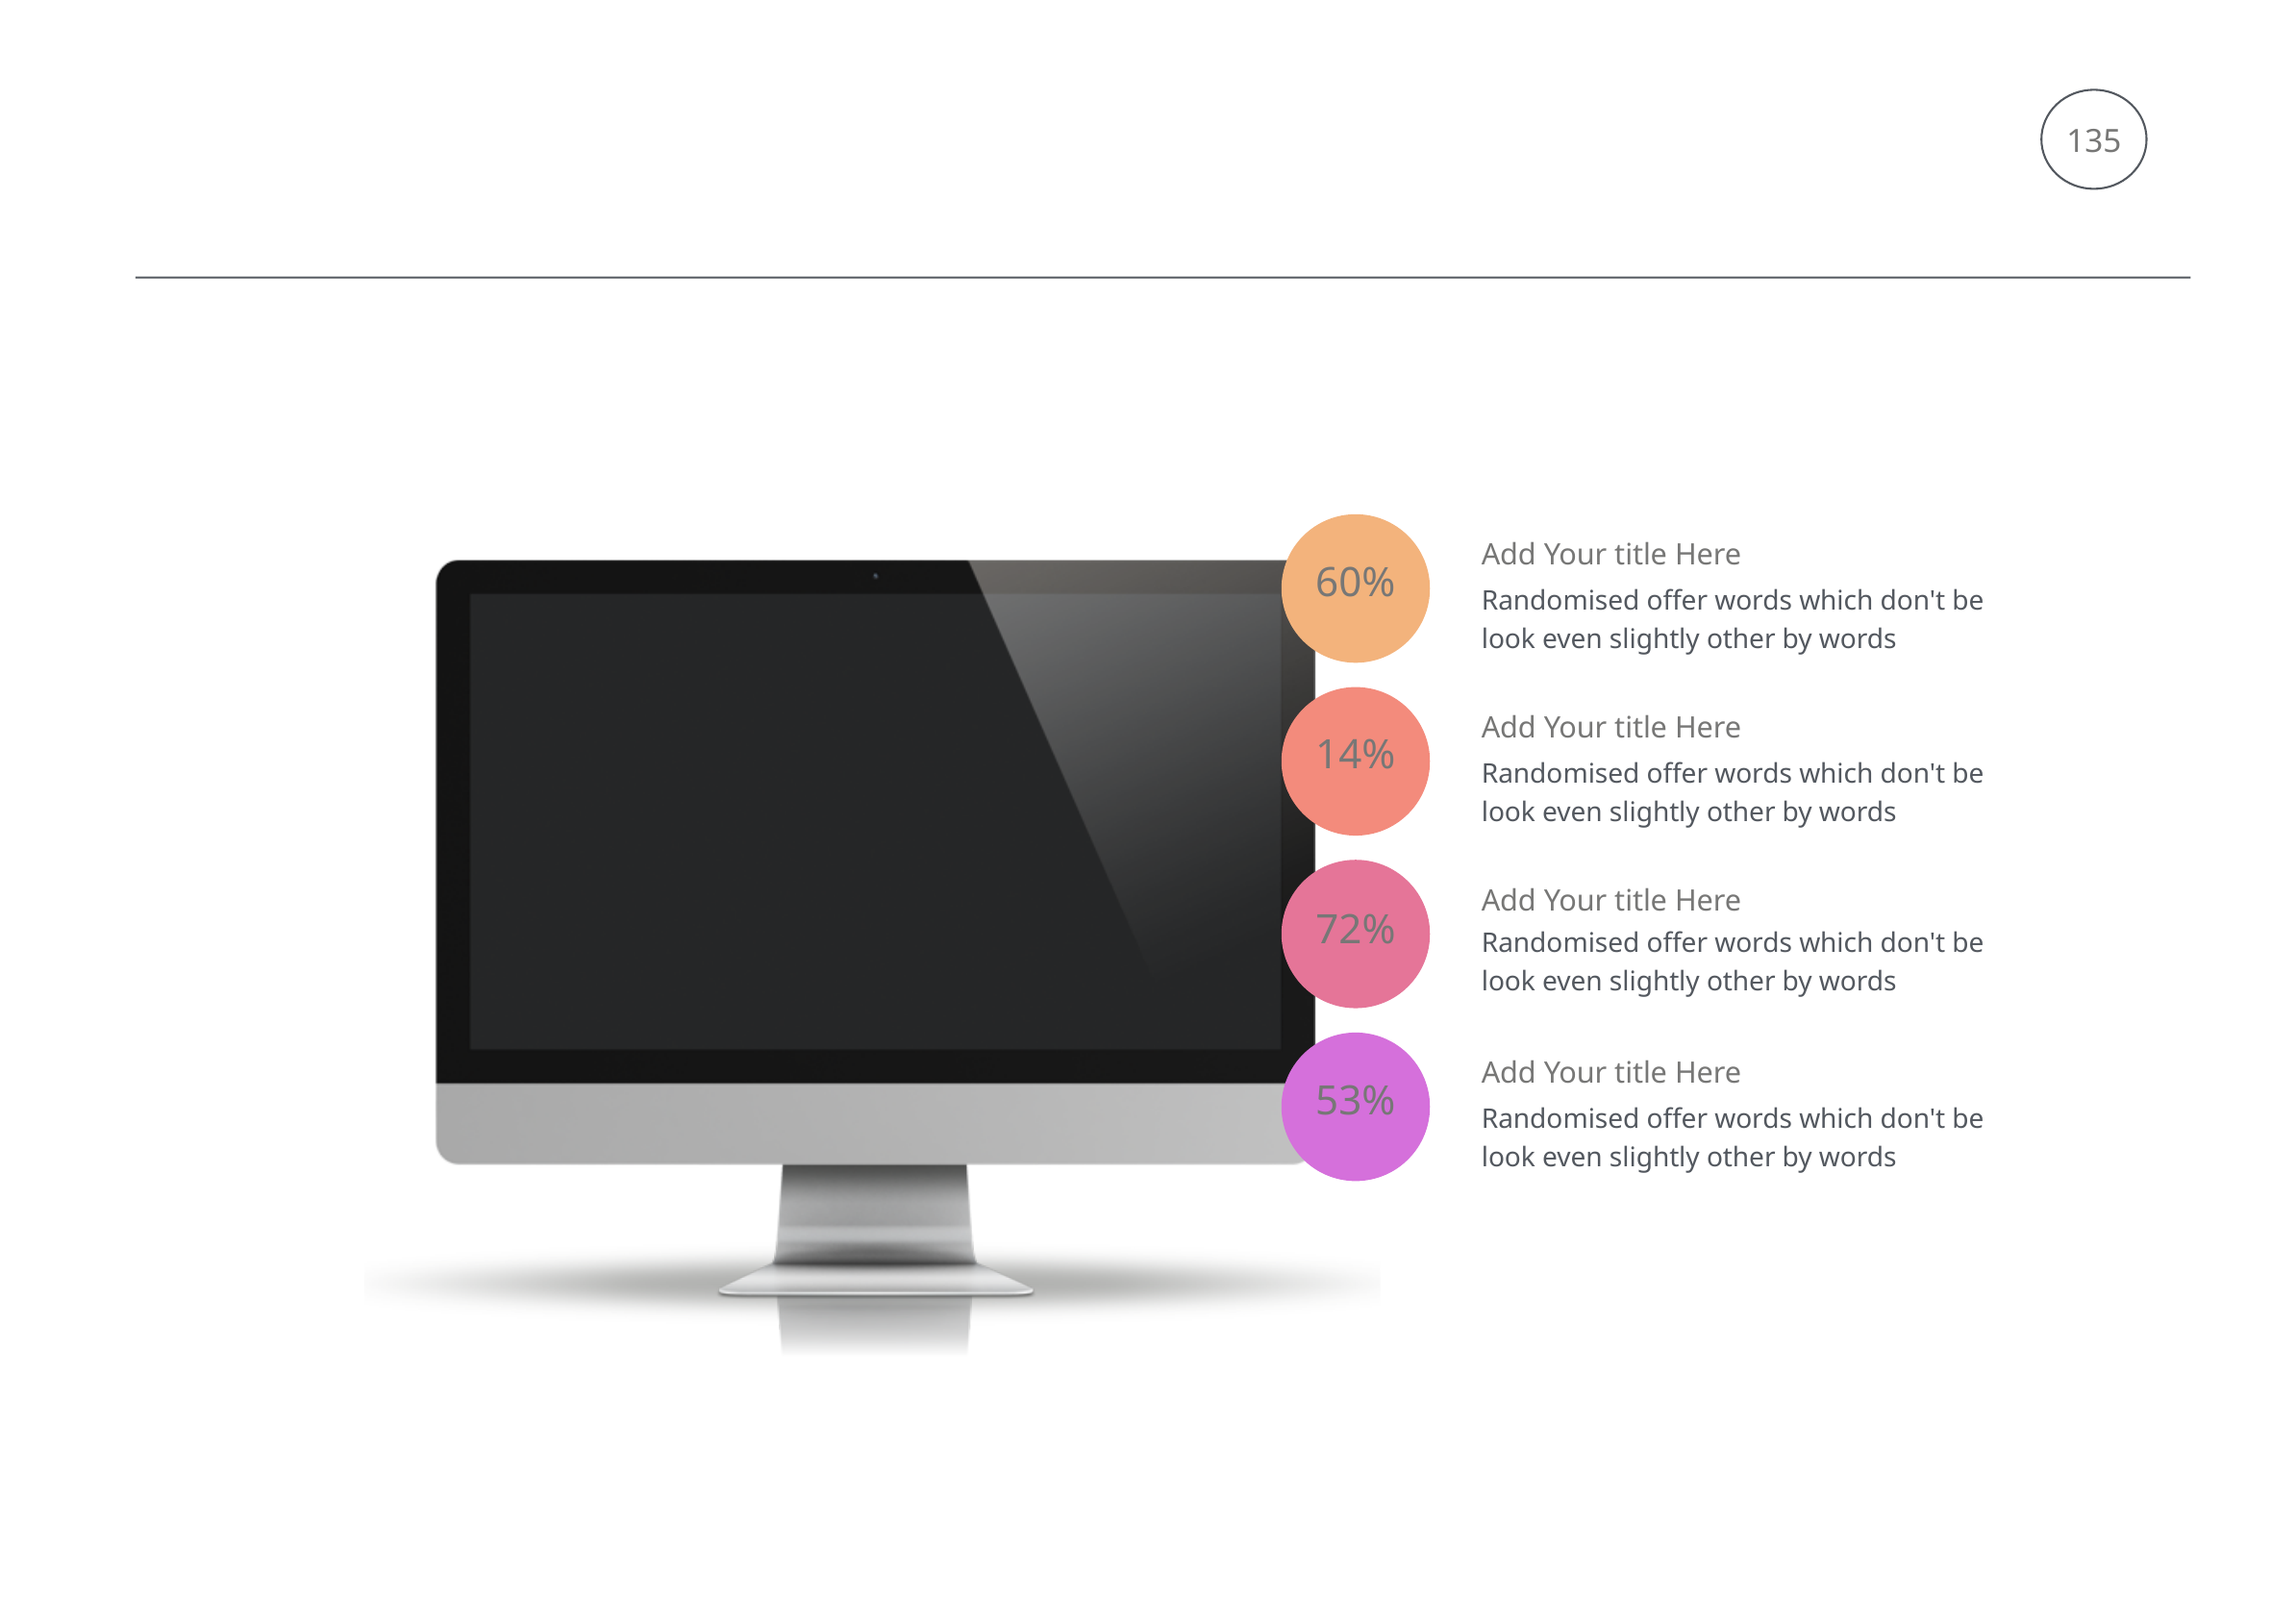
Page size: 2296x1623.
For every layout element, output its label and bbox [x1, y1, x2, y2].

text_box [1481, 874, 2027, 1004]
text_box [1381, 863, 1431, 1005]
text_box [1481, 1047, 1760, 1085]
text_box [1293, 513, 1431, 659]
text_box [1481, 742, 2027, 834]
picture [363, 547, 1381, 1377]
text_box [1481, 1087, 2027, 1180]
text_box [1381, 691, 1431, 832]
text_box [1481, 701, 1760, 739]
text_box [1481, 569, 2027, 662]
text_box [1381, 1036, 1431, 1177]
text_box [1481, 529, 1760, 566]
slide_number [2039, 84, 2149, 191]
